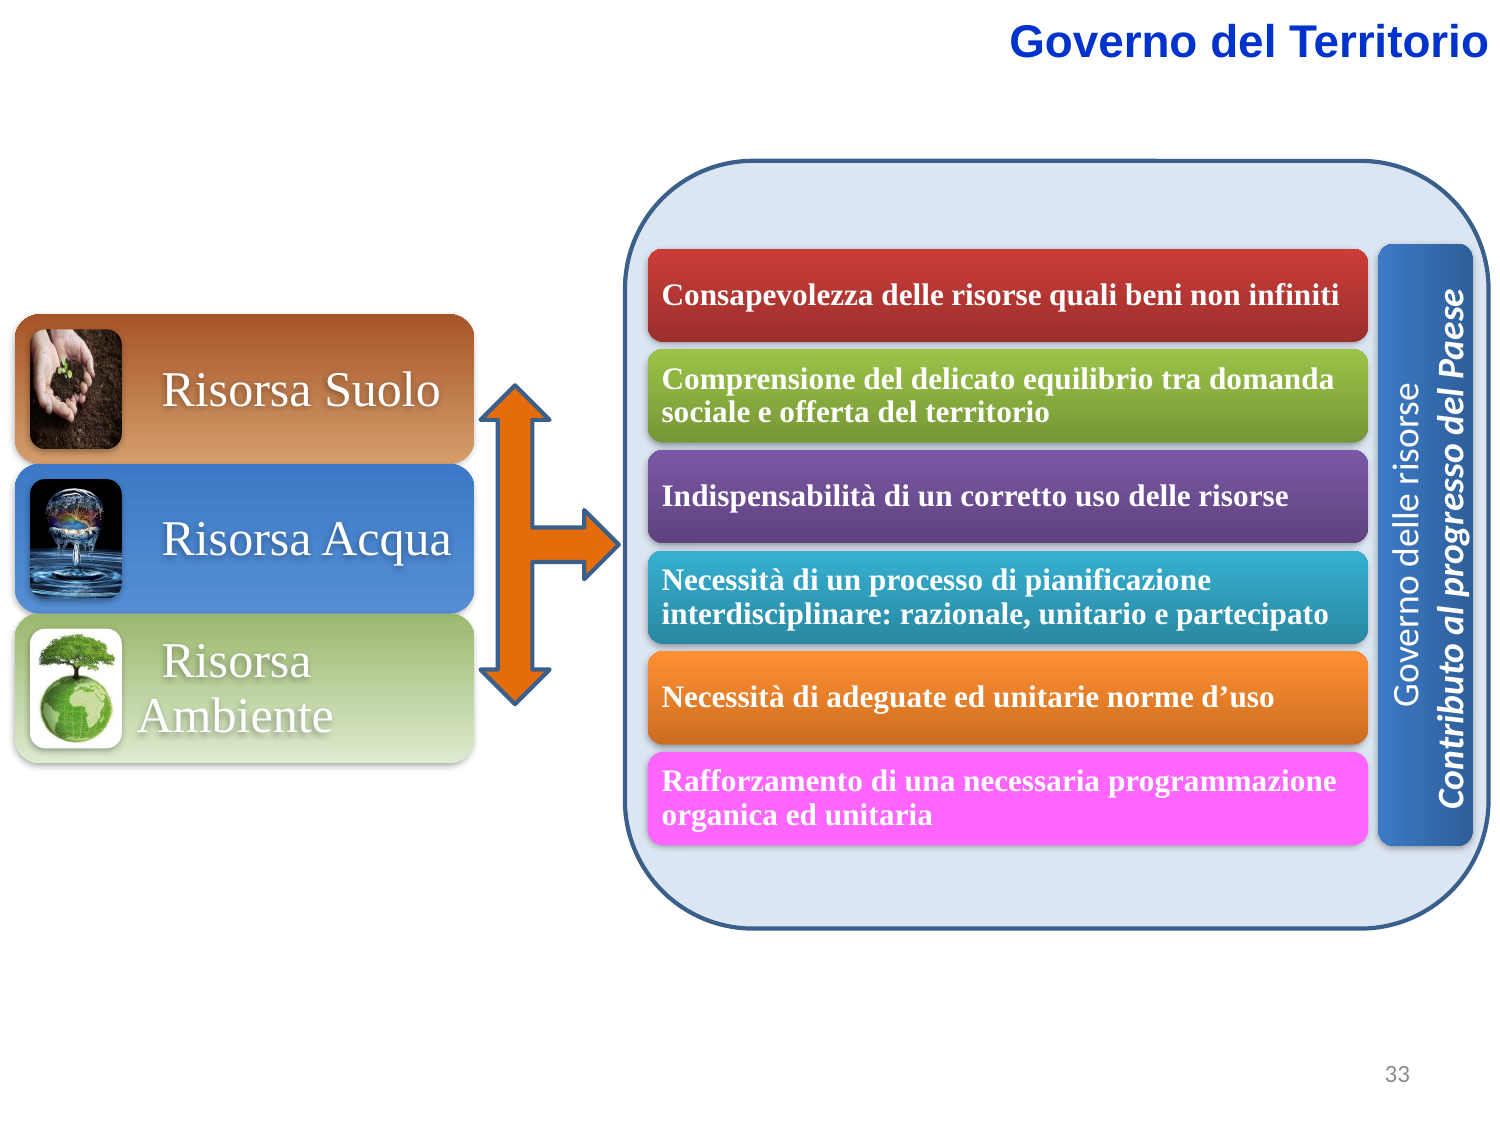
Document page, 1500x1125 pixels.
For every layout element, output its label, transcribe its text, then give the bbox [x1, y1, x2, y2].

text_box Governo del Territorio [726, 6, 1500, 78]
slide_number 33 [1074, 1042, 1425, 1103]
text_box Governo delle risorse Contributo al progresso del Paese [1378, 243, 1474, 847]
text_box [14, 314, 475, 764]
text_box [480, 383, 621, 707]
text_box [647, 158, 1491, 931]
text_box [647, 213, 1369, 881]
text_box [622, 220, 642, 869]
